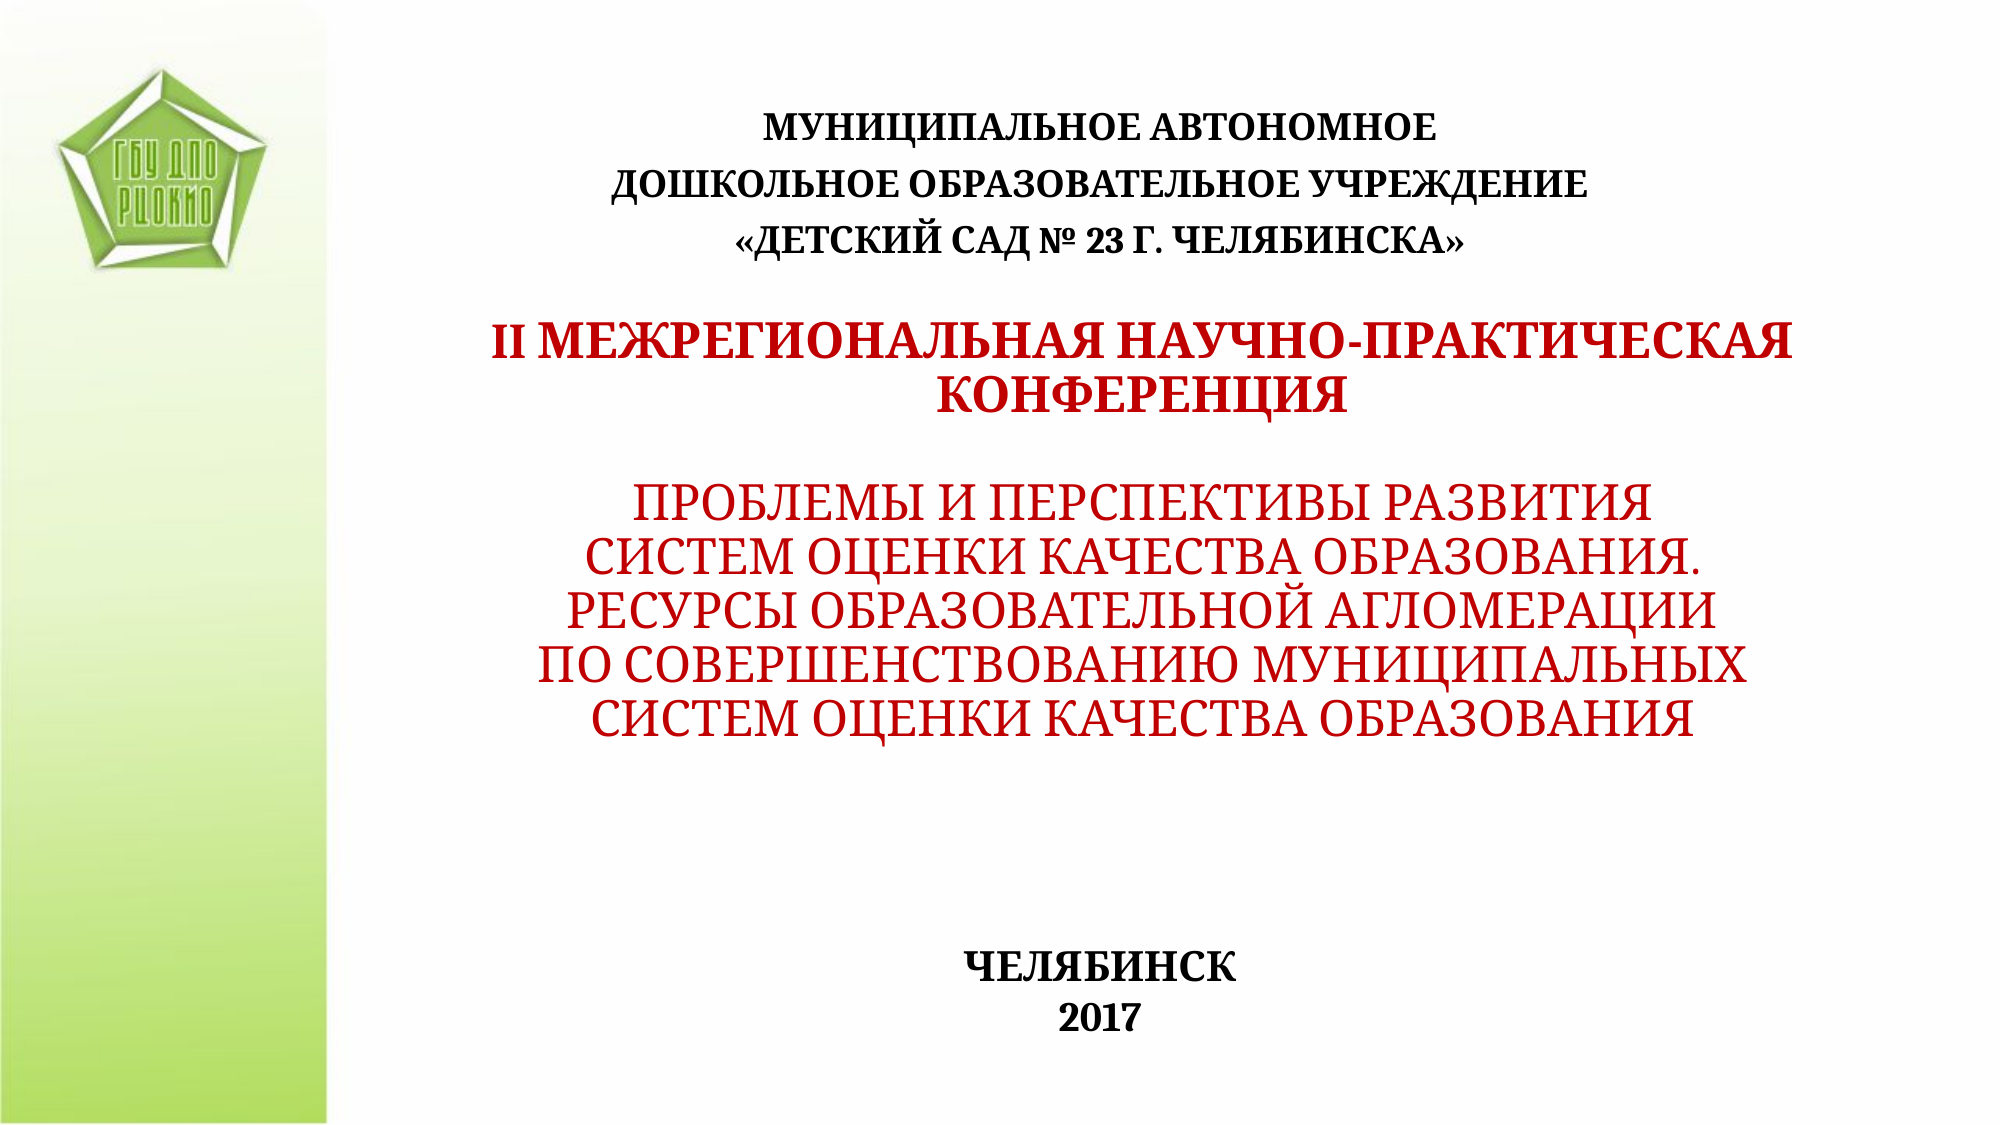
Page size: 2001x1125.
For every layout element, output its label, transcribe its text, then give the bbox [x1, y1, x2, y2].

text_box МУНИЦИПАЛЬНОЕ АВТОНОМНОЕ ДОШКОЛЬНОЕ ОБРАЗОВАТЕЛЬНОЕ УЧРЕЖДЕНИЕ «ДЕТСКИЙ САД № 23 Г. ЧЕЛЯБИНСКА» [409, 71, 1791, 269]
picture [0, 0, 2001, 1125]
subtitle ЧЕЛЯБИНСК 2017 [932, 932, 1269, 1069]
title II МЕЖРЕГИОНАЛЬНАЯ НАУЧНО-ПРАКТИЧЕСКАЯ КОНФЕРЕНЦИЯ ПРОБЛЕМЫ И ПЕРСПЕКТИВЫ РАЗВИТИЯ СИСТЕМ ОЦЕНКИ КАЧЕСТВА ОБРАЗОВАНИЯ. РЕСУРСЫ ОБРАЗОВАТЕЛЬНОЙ АГЛОМЕРАЦИИ ПО СОВЕРШЕНСТВОВАНИЮ МУНИЦИПАЛЬНЫХ СИСТЕМ ОЦЕНКИ КАЧЕСТВА ОБРАЗОВАНИЯ [327, 335, 1958, 755]
